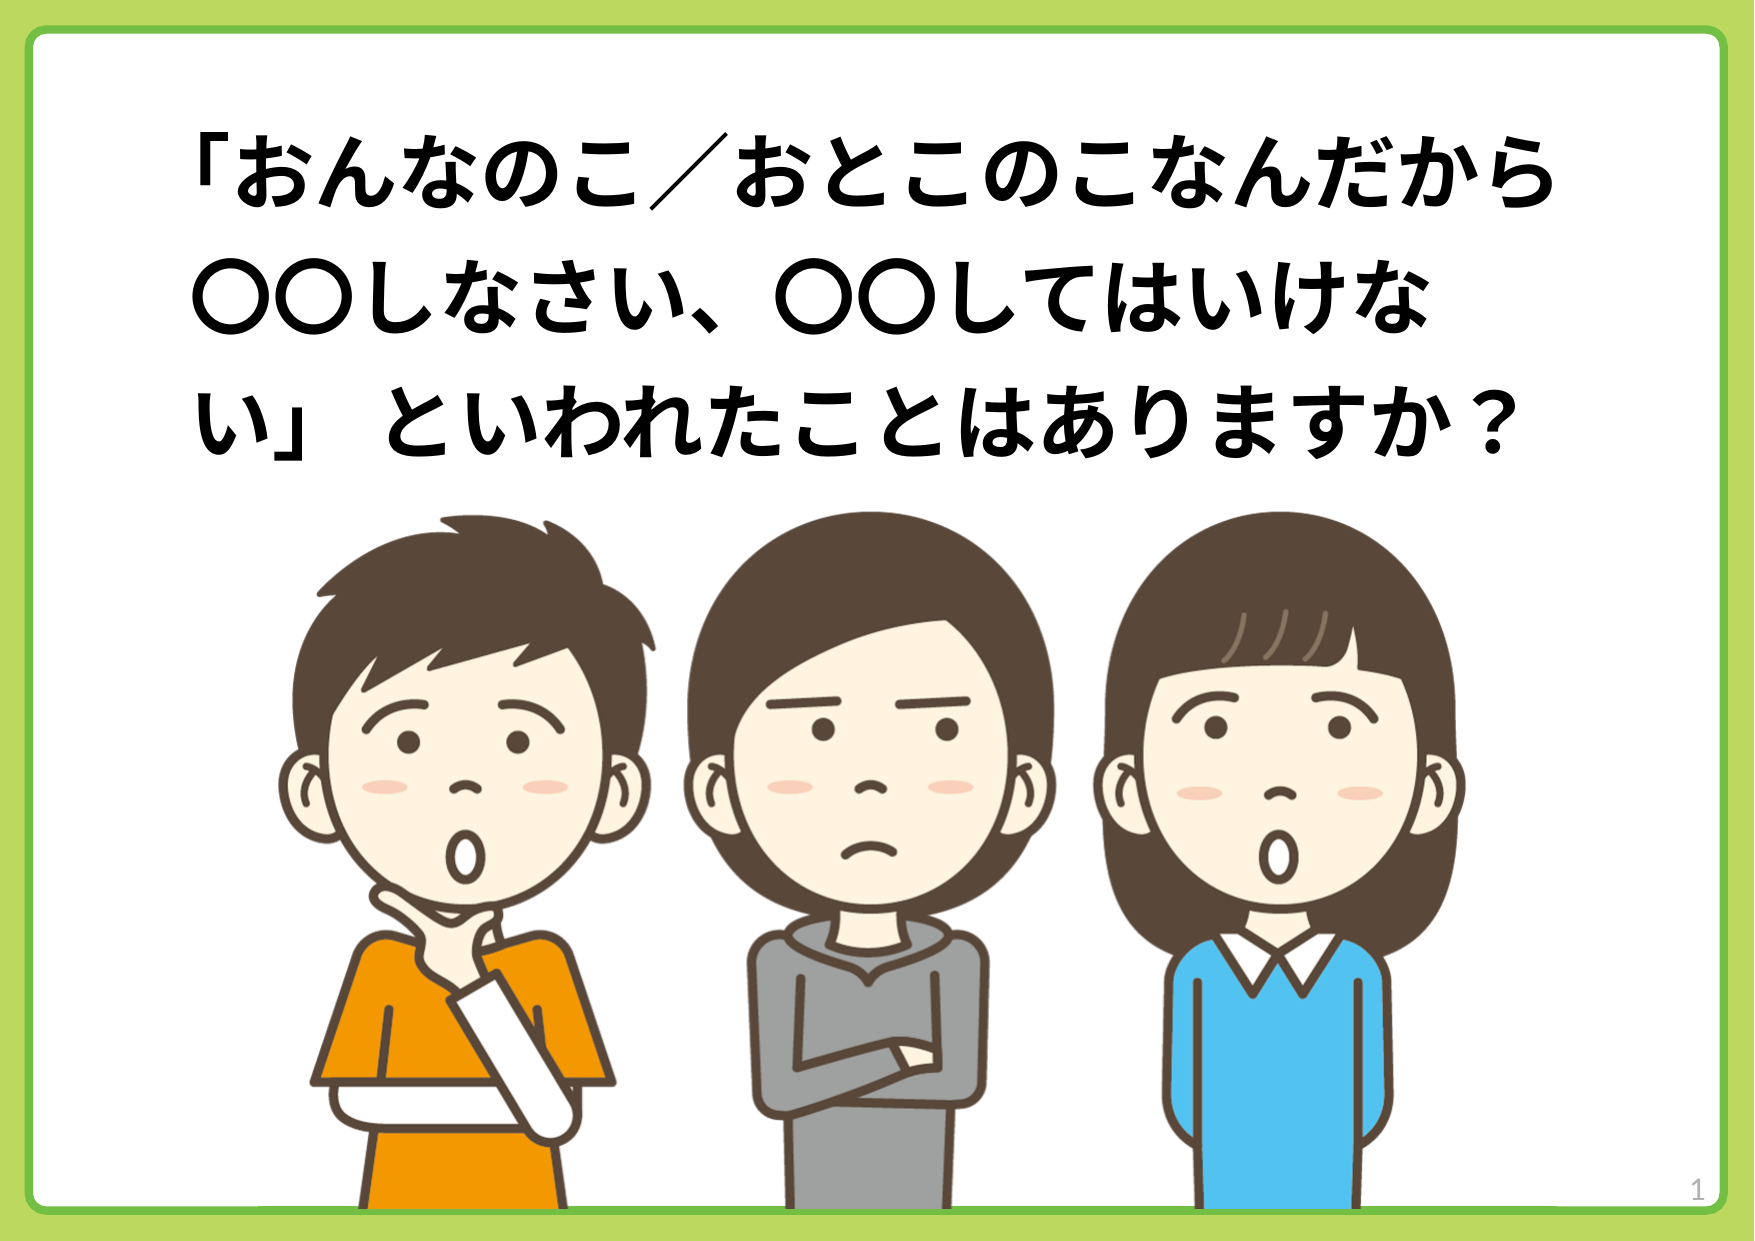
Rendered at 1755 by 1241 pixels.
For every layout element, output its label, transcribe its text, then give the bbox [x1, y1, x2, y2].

title 「おんなのこ／おとこのこなんだから 〇〇しなさい、〇〇してはいけない」 といわれたことはありますか？ [145, 93, 1567, 471]
slide_number 1 [1508, 1167, 1706, 1208]
picture [251, 485, 1503, 1210]
